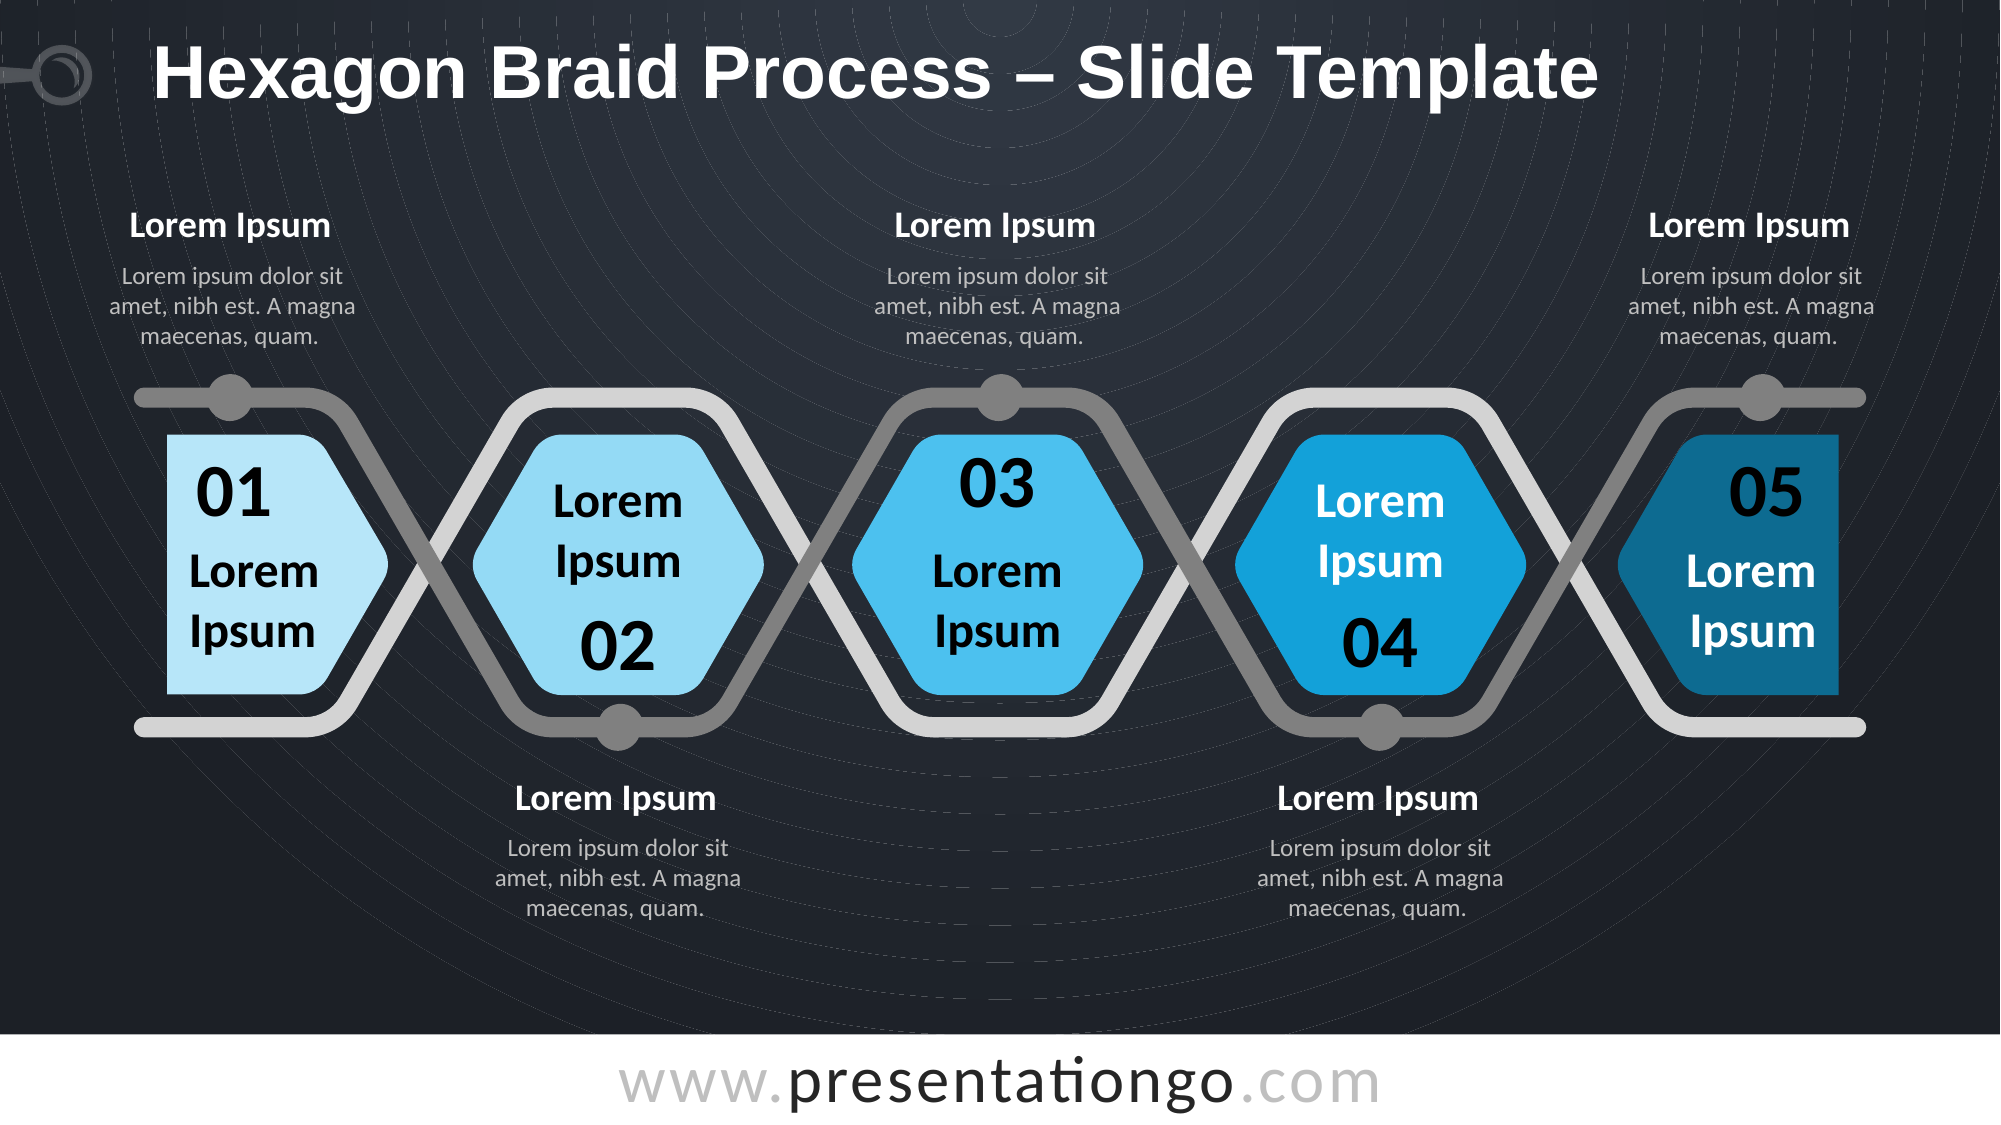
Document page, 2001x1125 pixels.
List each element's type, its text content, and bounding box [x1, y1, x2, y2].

text_box [1191, 387, 1571, 563]
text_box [871, 191, 1125, 358]
text_box [133, 563, 429, 738]
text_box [491, 764, 745, 931]
text_box [1570, 561, 1867, 738]
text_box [1625, 191, 1879, 358]
text_box Lorem Ipsum [1671, 530, 1832, 666]
text_box [133, 374, 1867, 751]
text_box Lorem Ipsum [1300, 459, 1461, 595]
text_box 01 [181, 434, 288, 530]
text_box 02 [565, 595, 672, 694]
text_box Lorem Ipsum [174, 530, 335, 666]
text_box [167, 434, 335, 695]
text_box 03 [944, 425, 1051, 530]
text_box [288, 434, 388, 665]
text_box [1235, 434, 1527, 696]
text_box [809, 562, 1189, 738]
text_box Lorem Ipsum [538, 459, 699, 595]
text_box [106, 191, 360, 358]
text_box [852, 434, 1144, 696]
text_box Lorem Ipsum [917, 530, 1078, 666]
title Hexagon Braid Process – Slide Template [137, 26, 2000, 148]
text_box [1617, 434, 1839, 696]
text_box [472, 434, 764, 696]
text_box 05 [1714, 434, 1821, 530]
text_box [1254, 764, 1508, 931]
text_box 04 [1327, 595, 1434, 690]
text_box [429, 387, 810, 564]
